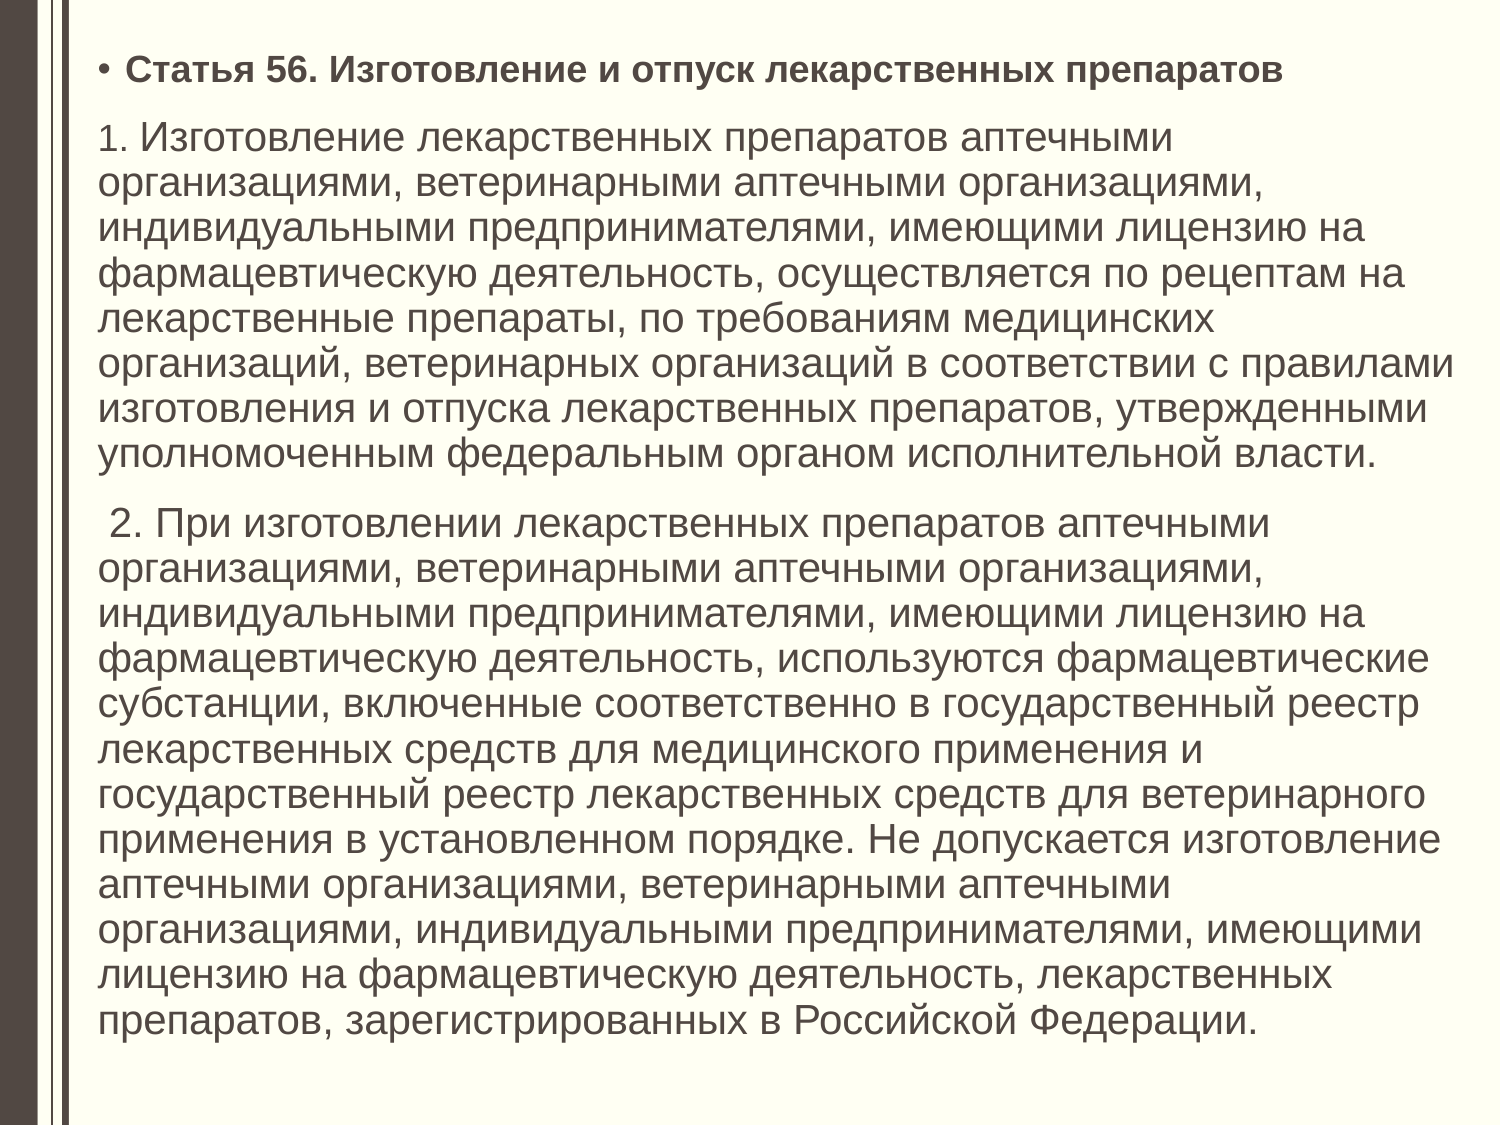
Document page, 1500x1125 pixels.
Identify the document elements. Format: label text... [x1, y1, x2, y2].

list Статья 56. Изготовление и отпуск лекарственных препаратов 1. Изготовление лекарственных препаратов аптечными организациями, ветеринарными аптечными организациями, индивидуальными предпринимателями, имеющими лицензию на фармацевтическую деятельность, осуществляется по рецептам на лекарственные препараты, по требованиям медицинских организаций, ветеринарных организаций в соответствии с правилами изготовления и отпуска лекарственных препаратов, утвержденными уполномоченным федеральным органом исполнительной власти. 2. При изготовлении лекарственных препаратов аптечными организациями, ветеринарными аптечными организациями, индивидуальными предпринимателями, имеющими лицензию на фармацевтическую деятельность, используются фармацевтические субстанции, включенные соответственно в государственный реестр лекарственных средств для медицинского применения и государственный реестр лекарственных средств для ветеринарного применения в установленном порядке. Не допускается изготовление аптечными организациями, ветеринарными аптечными организациями, индивидуальными предпринимателями, имеющими лицензию на фармацевтическую деятельность, лекарственных препаратов, зарегистрированных в Российской Федерации. [97, 42, 1457, 1067]
